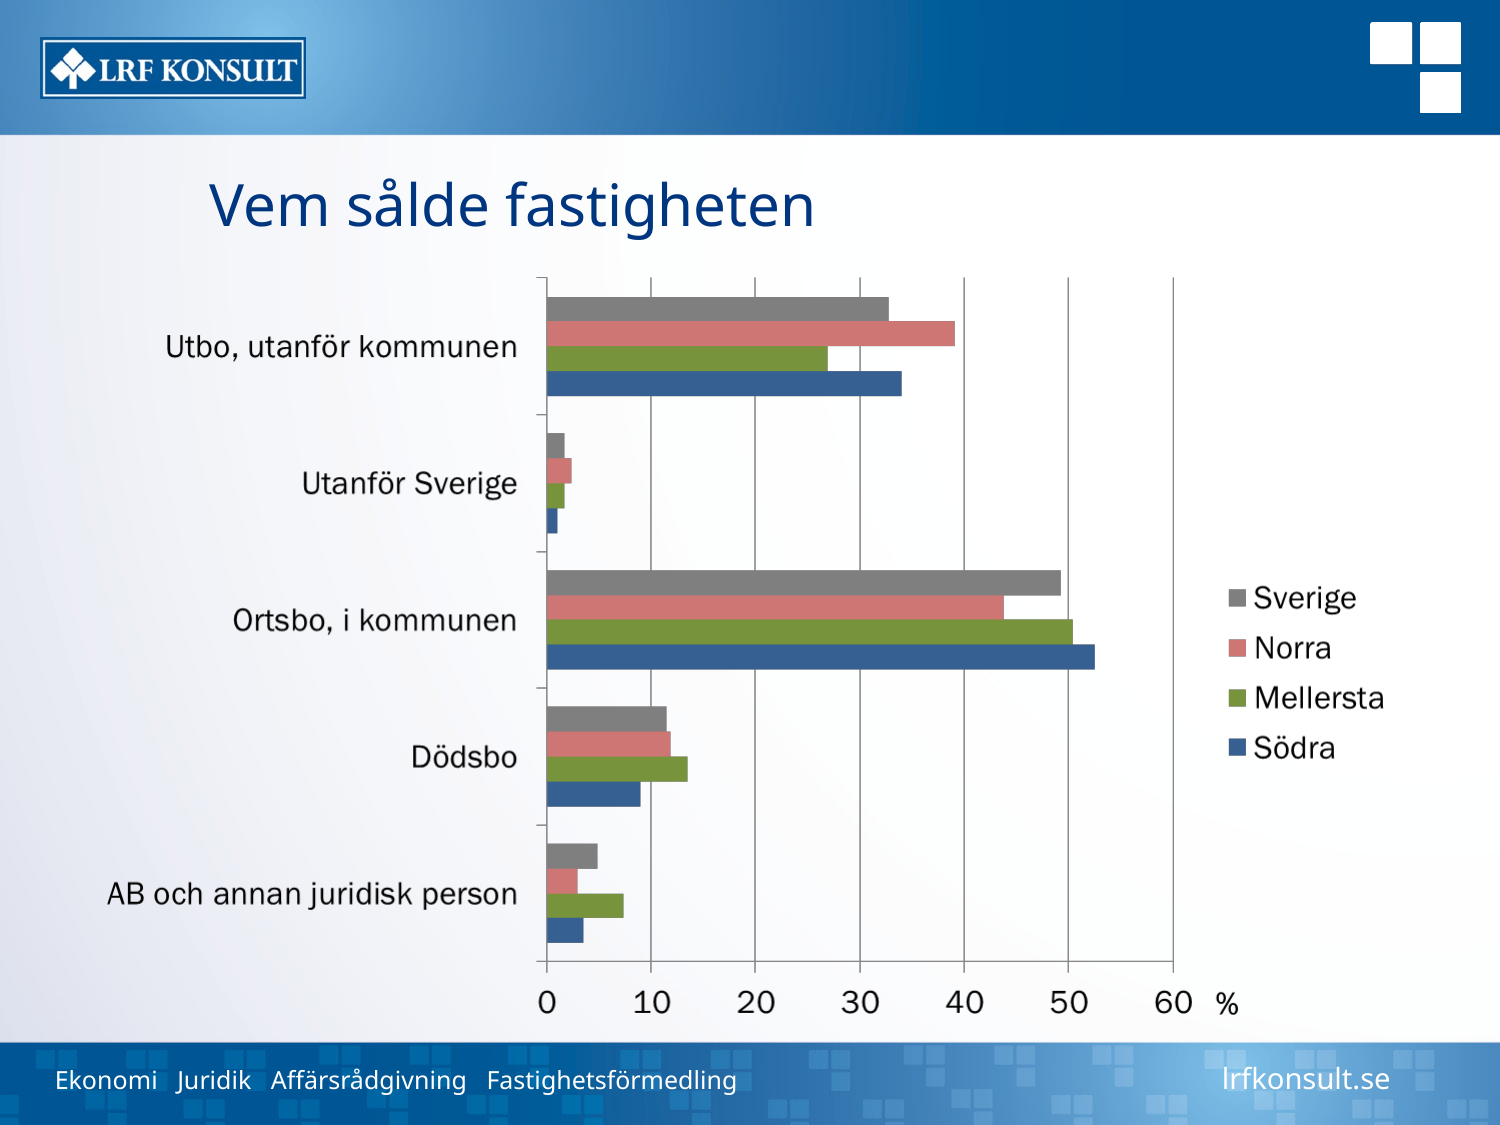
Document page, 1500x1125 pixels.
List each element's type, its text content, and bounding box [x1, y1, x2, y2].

title Vem sålde fastigheten [194, 149, 1424, 258]
picture [0, 0, 1500, 1125]
